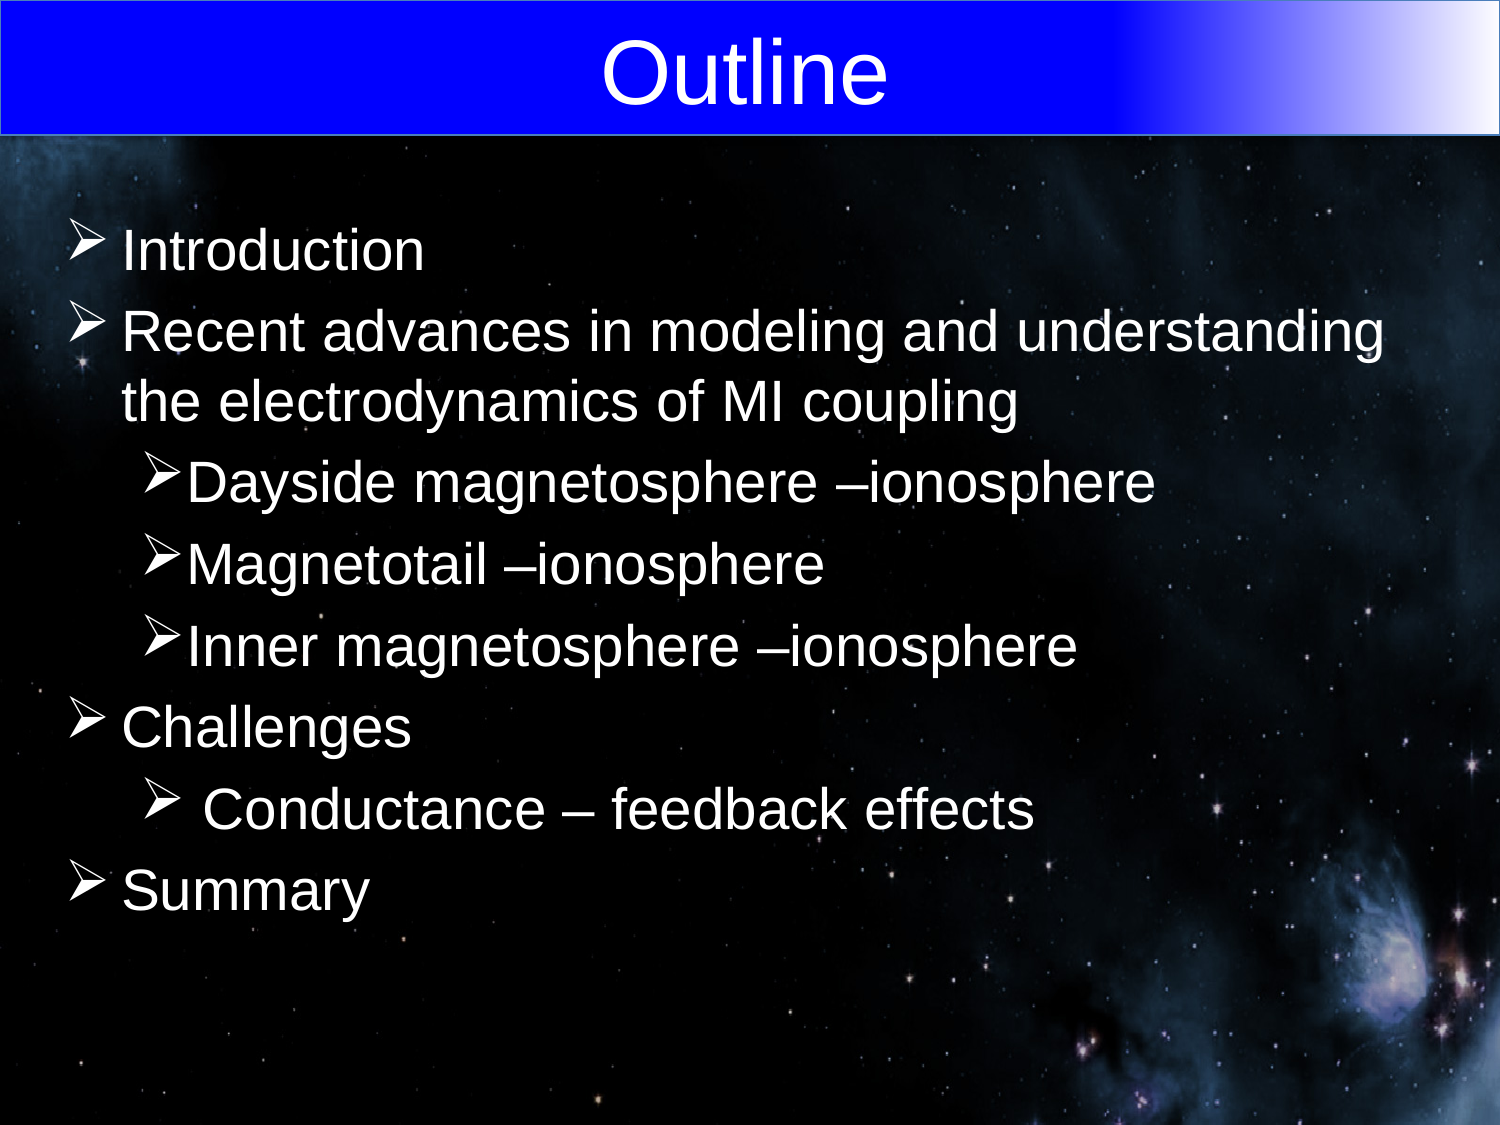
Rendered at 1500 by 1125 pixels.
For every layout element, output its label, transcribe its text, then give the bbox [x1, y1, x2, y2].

text_box Introduction Recent advances in modeling and understanding the electrodynamics of MI coupling Dayside magnetosphere –ionosphere Magnetotail –ionosphere Inner magnetosphere –ionosphere Challenges Conductance – feedback effects Summary [49, 204, 1447, 1117]
text_box [0, 0, 1500, 136]
title Outline [75, 0, 1425, 135]
picture [0, 136, 1500, 1125]
